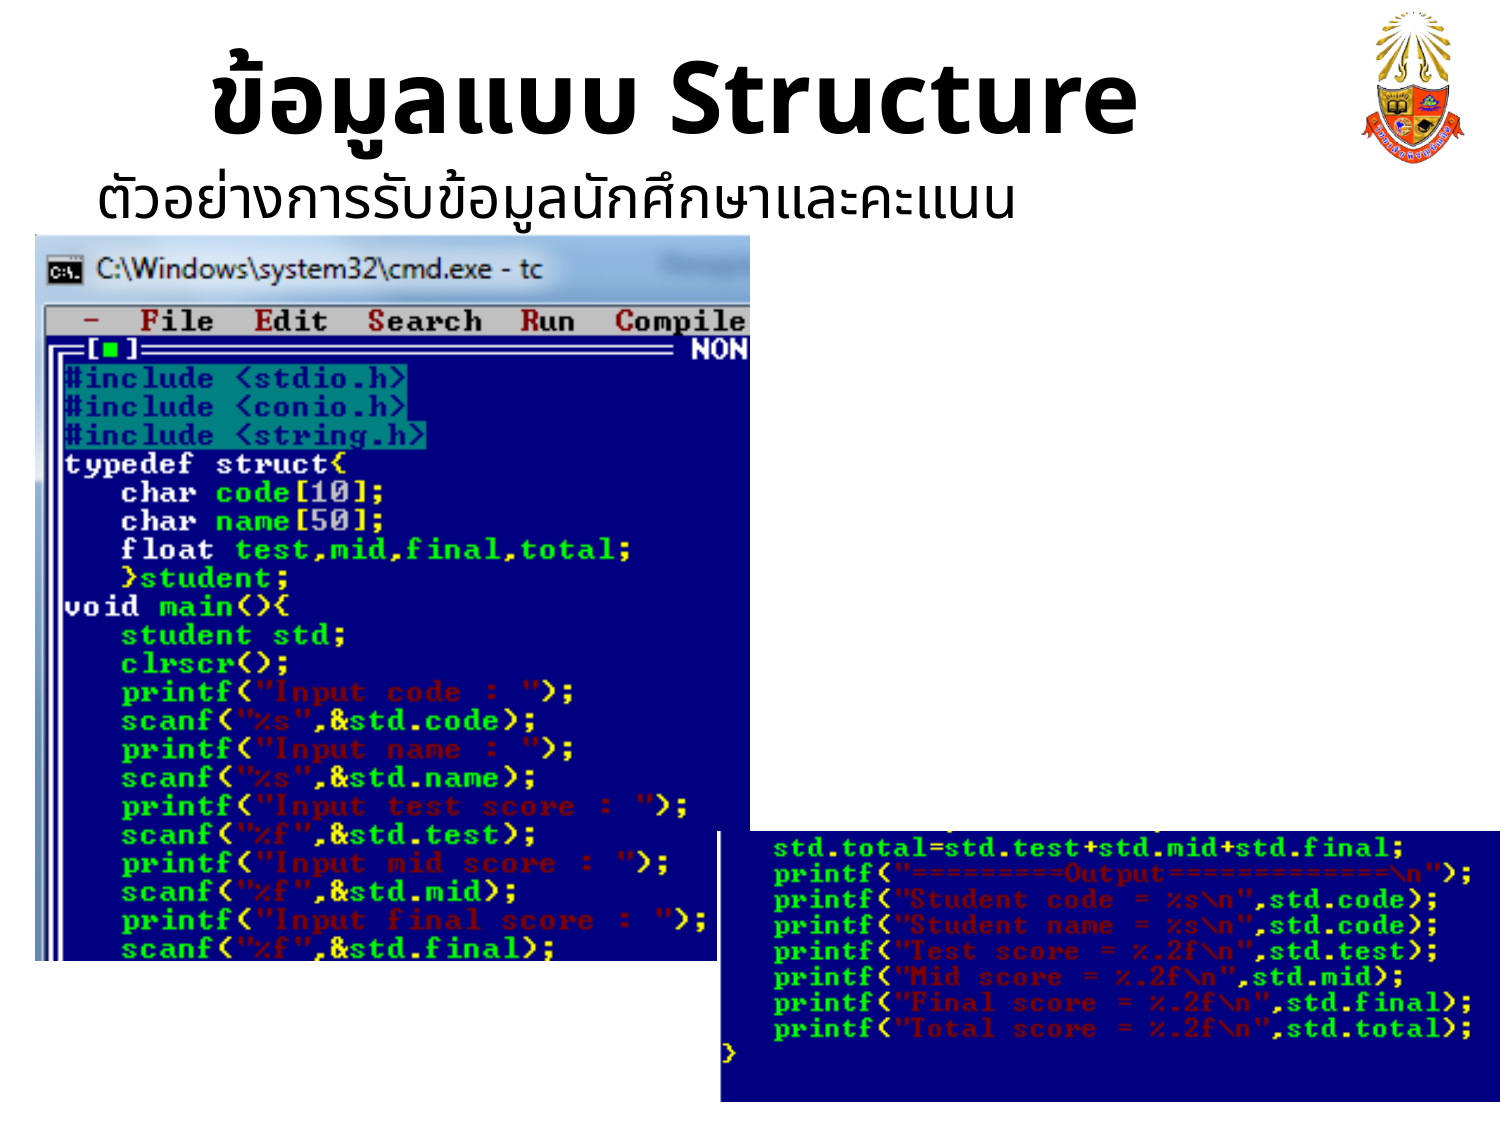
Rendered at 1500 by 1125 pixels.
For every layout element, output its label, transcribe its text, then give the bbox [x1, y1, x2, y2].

title ข้อมูลแบบ Structure [0, 0, 1350, 188]
text_box ตัวอย่างการรับข้อมูลนักศึกษาและคะแนน [81, 152, 1418, 238]
picture [34, 234, 1500, 1102]
picture [1360, 0, 1466, 165]
